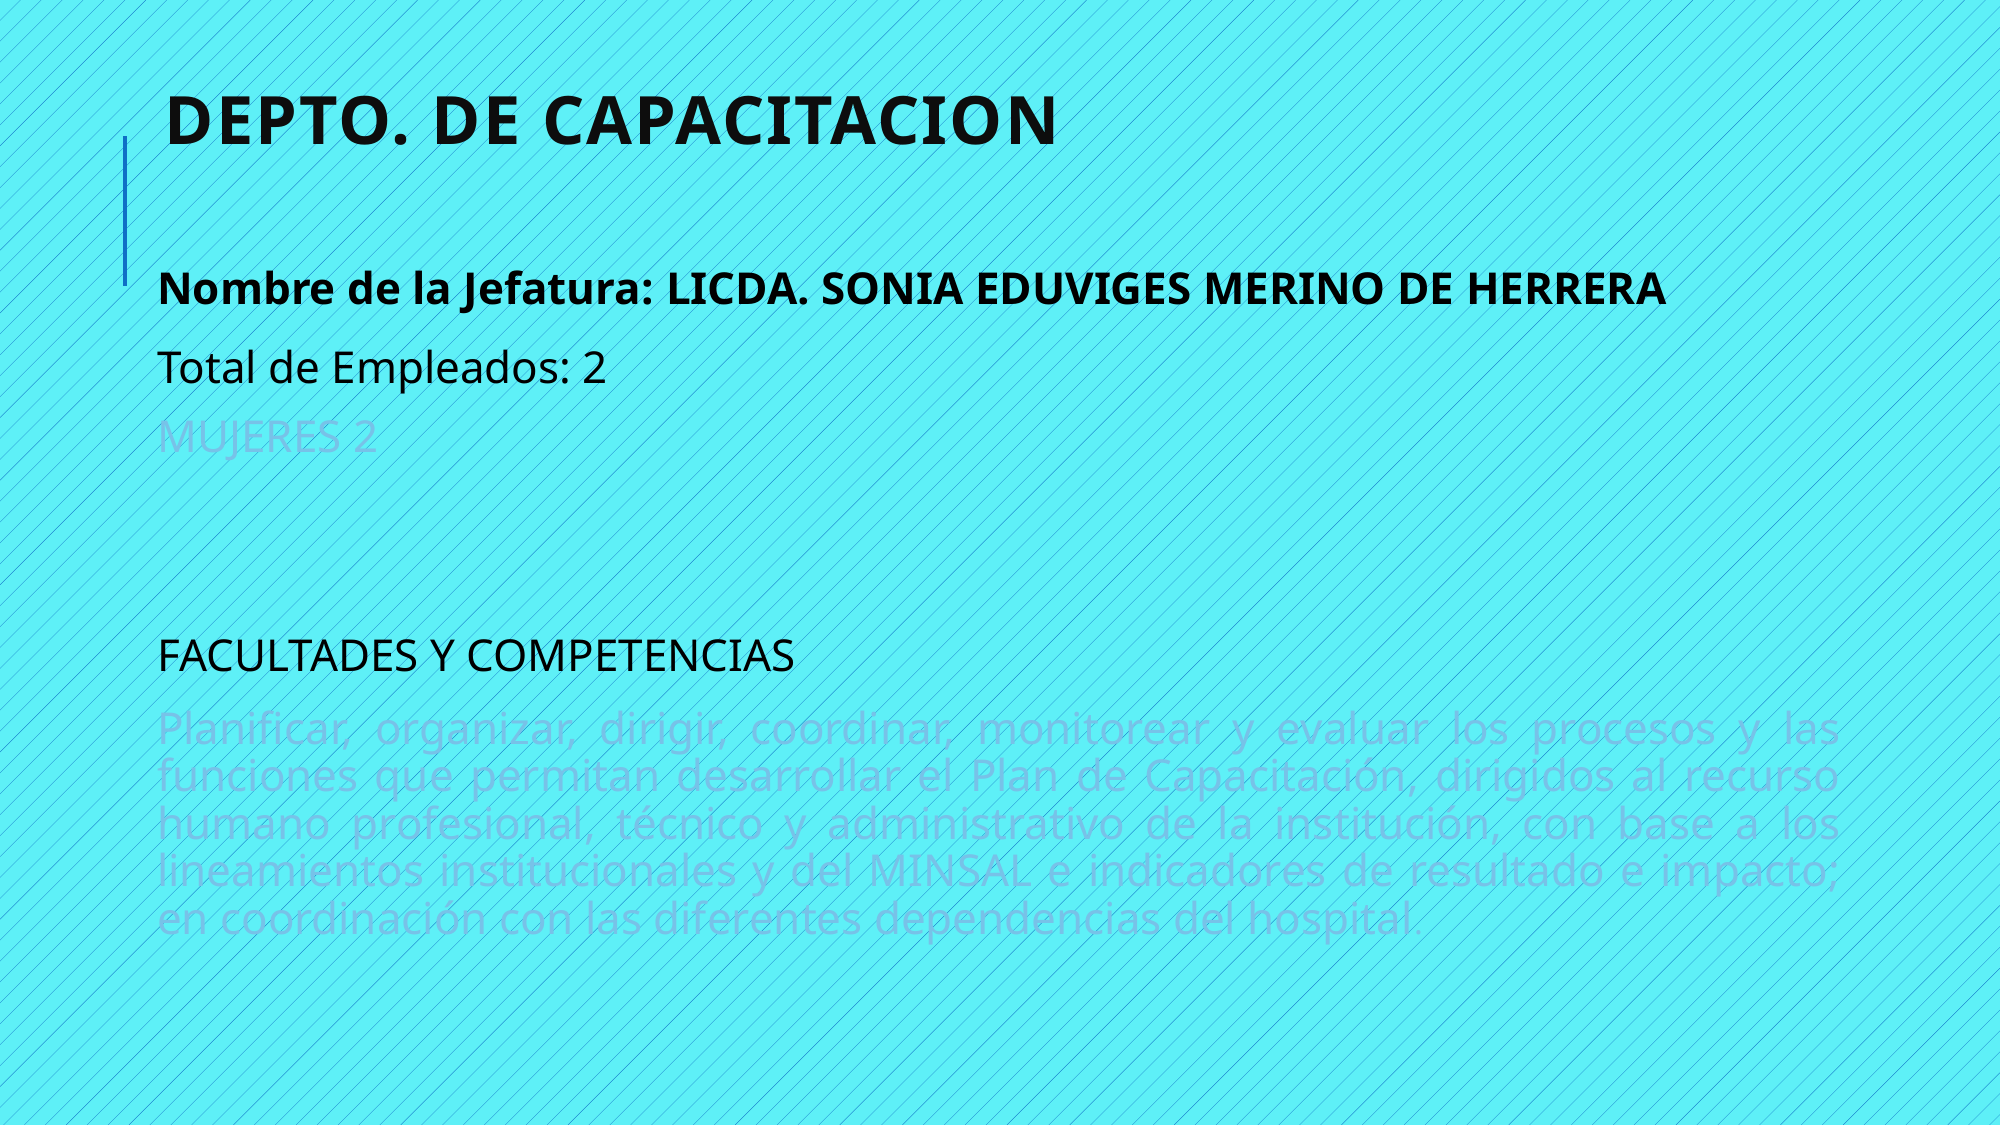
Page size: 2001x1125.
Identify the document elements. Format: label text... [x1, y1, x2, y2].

list Nombre de la Jefatura: Licda. Sonia Eduviges merino de herrera Total de Empleados: 2 MUJERES 2 FACULTADES Y COMPETENCIAS Planificar, organizar, dirigir, coordinar, monitorear y evaluar los procesos y las funciones que permitan desarrollar el Plan de Capacitación, dirigidos al recurso humano profesional, técnico y administrativo de la institución, con base a los lineamientos institucionales y del MINSAL e indicadores de resultado e impacto; en coordinación con las diferentes dependencias del hospital. [149, 244, 1851, 956]
title DEPTO. DE CAPACITACION [149, 40, 1851, 210]
